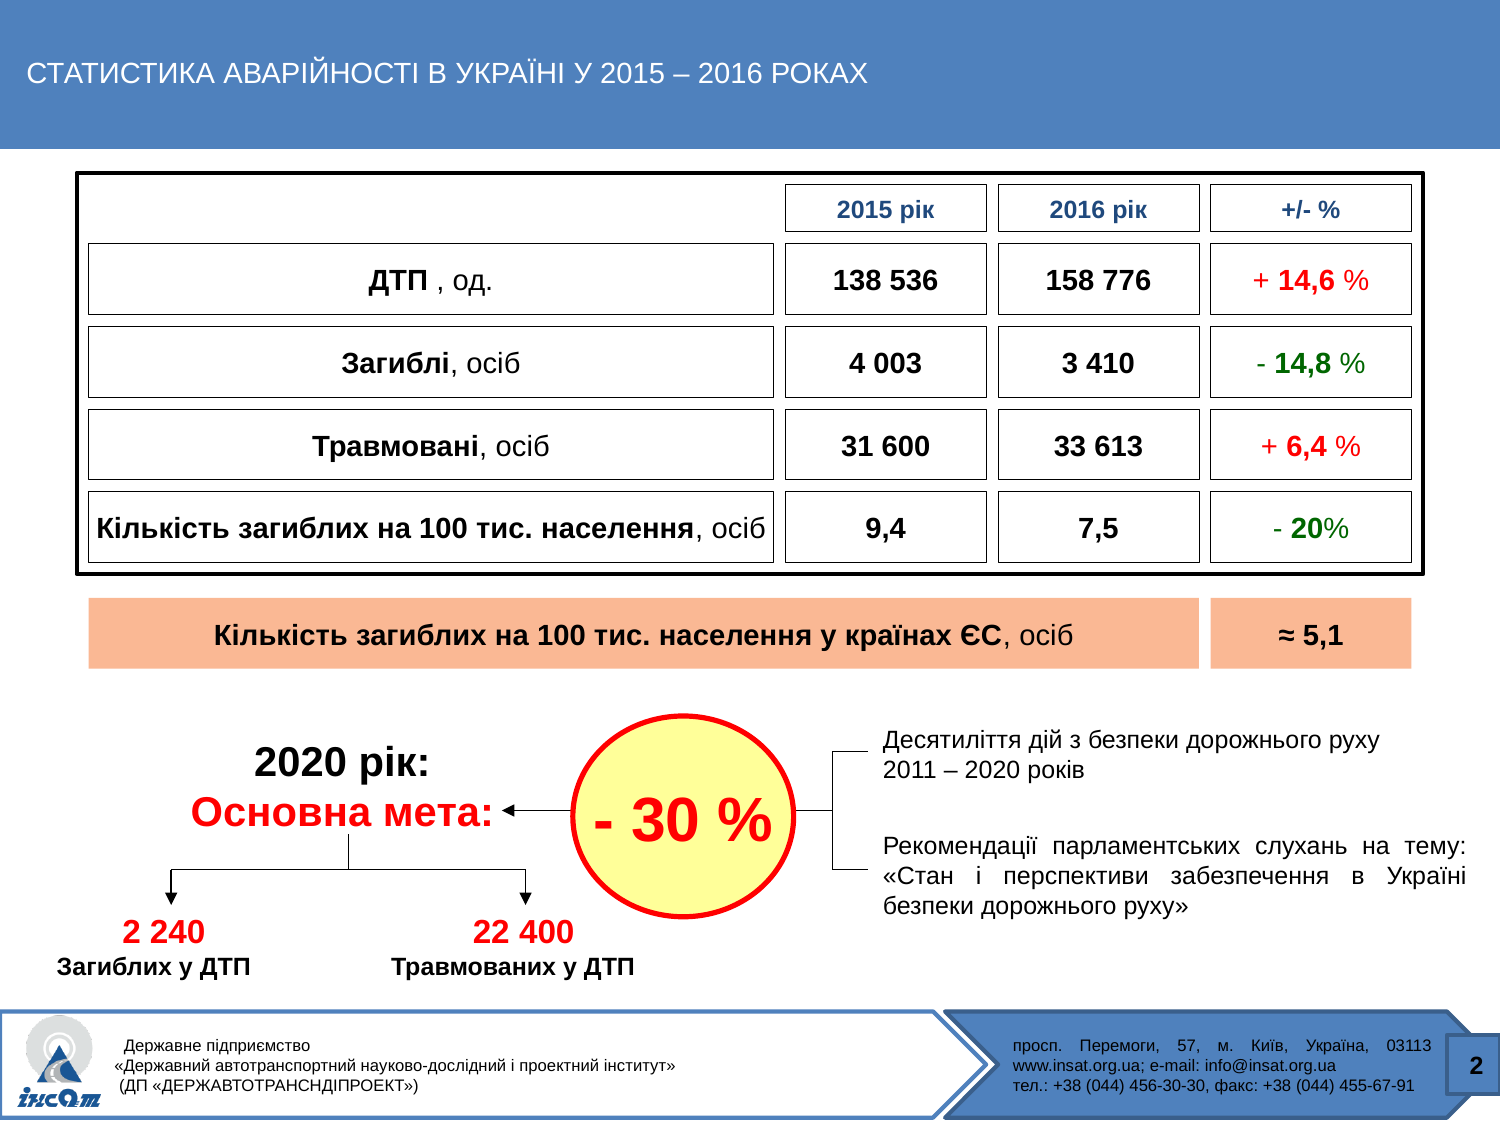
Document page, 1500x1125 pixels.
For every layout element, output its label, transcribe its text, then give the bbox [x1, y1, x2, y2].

text_box 2020 рік: Основна мета: 2 240 22 400 Загиблих у ДТП Травмованих у ДТП [5, 727, 680, 988]
text_box + 14,6 % [1209, 241, 1413, 316]
text_box Кількість загиблих на 100 тис. населення у країнах ЄС, осіб [86, 596, 1201, 671]
text_box 138 536 [783, 241, 988, 316]
text_box + 6,4 % [1209, 407, 1413, 482]
text_box - 30 % [573, 715, 794, 809]
text_box [75, 171, 1425, 576]
text_box 158 776 [996, 241, 1201, 316]
text_box Кількість загиблих на 100 тис. населення, осіб [86, 490, 776, 565]
text_box Загиблі, осіб [86, 324, 776, 399]
text_box СТАТИСТИКА АВАРІЙНОСТІ В УКРАЇНІ У 2015 – 2016 РОКАХ [10, 5, 1484, 139]
text_box 4 003 [783, 324, 988, 399]
text_box - 30 % [572, 818, 794, 917]
text_box 2016 рік [996, 182, 1201, 234]
text_box 2015 рік [783, 182, 988, 234]
text_box Травмовані, осіб [86, 407, 776, 482]
text_box ДТП , од. [86, 241, 776, 316]
text_box - 14,8 % [1209, 324, 1413, 399]
text_box Десятиліття дій з безпеки дорожнього руху 2011 – 2020 років [868, 715, 1471, 791]
text_box - 20% [1209, 490, 1413, 565]
text_box 3 410 [996, 324, 1201, 399]
text_box Рекомендації парламентських слухань на тему: «Стан і перспективи забезпечення в Україні безпеки дорожнього руху» [868, 822, 1483, 927]
text_box 7,5 [996, 490, 1201, 565]
picture [17, 1014, 101, 1109]
text_box +/- % [1209, 182, 1413, 234]
text_box 9,4 [783, 490, 988, 565]
text_box 2 [1445, 1033, 1500, 1096]
text_box 33 613 [996, 407, 1201, 482]
text_box 31 600 [783, 407, 988, 482]
text_box ≈ 5,1 [1209, 596, 1413, 671]
